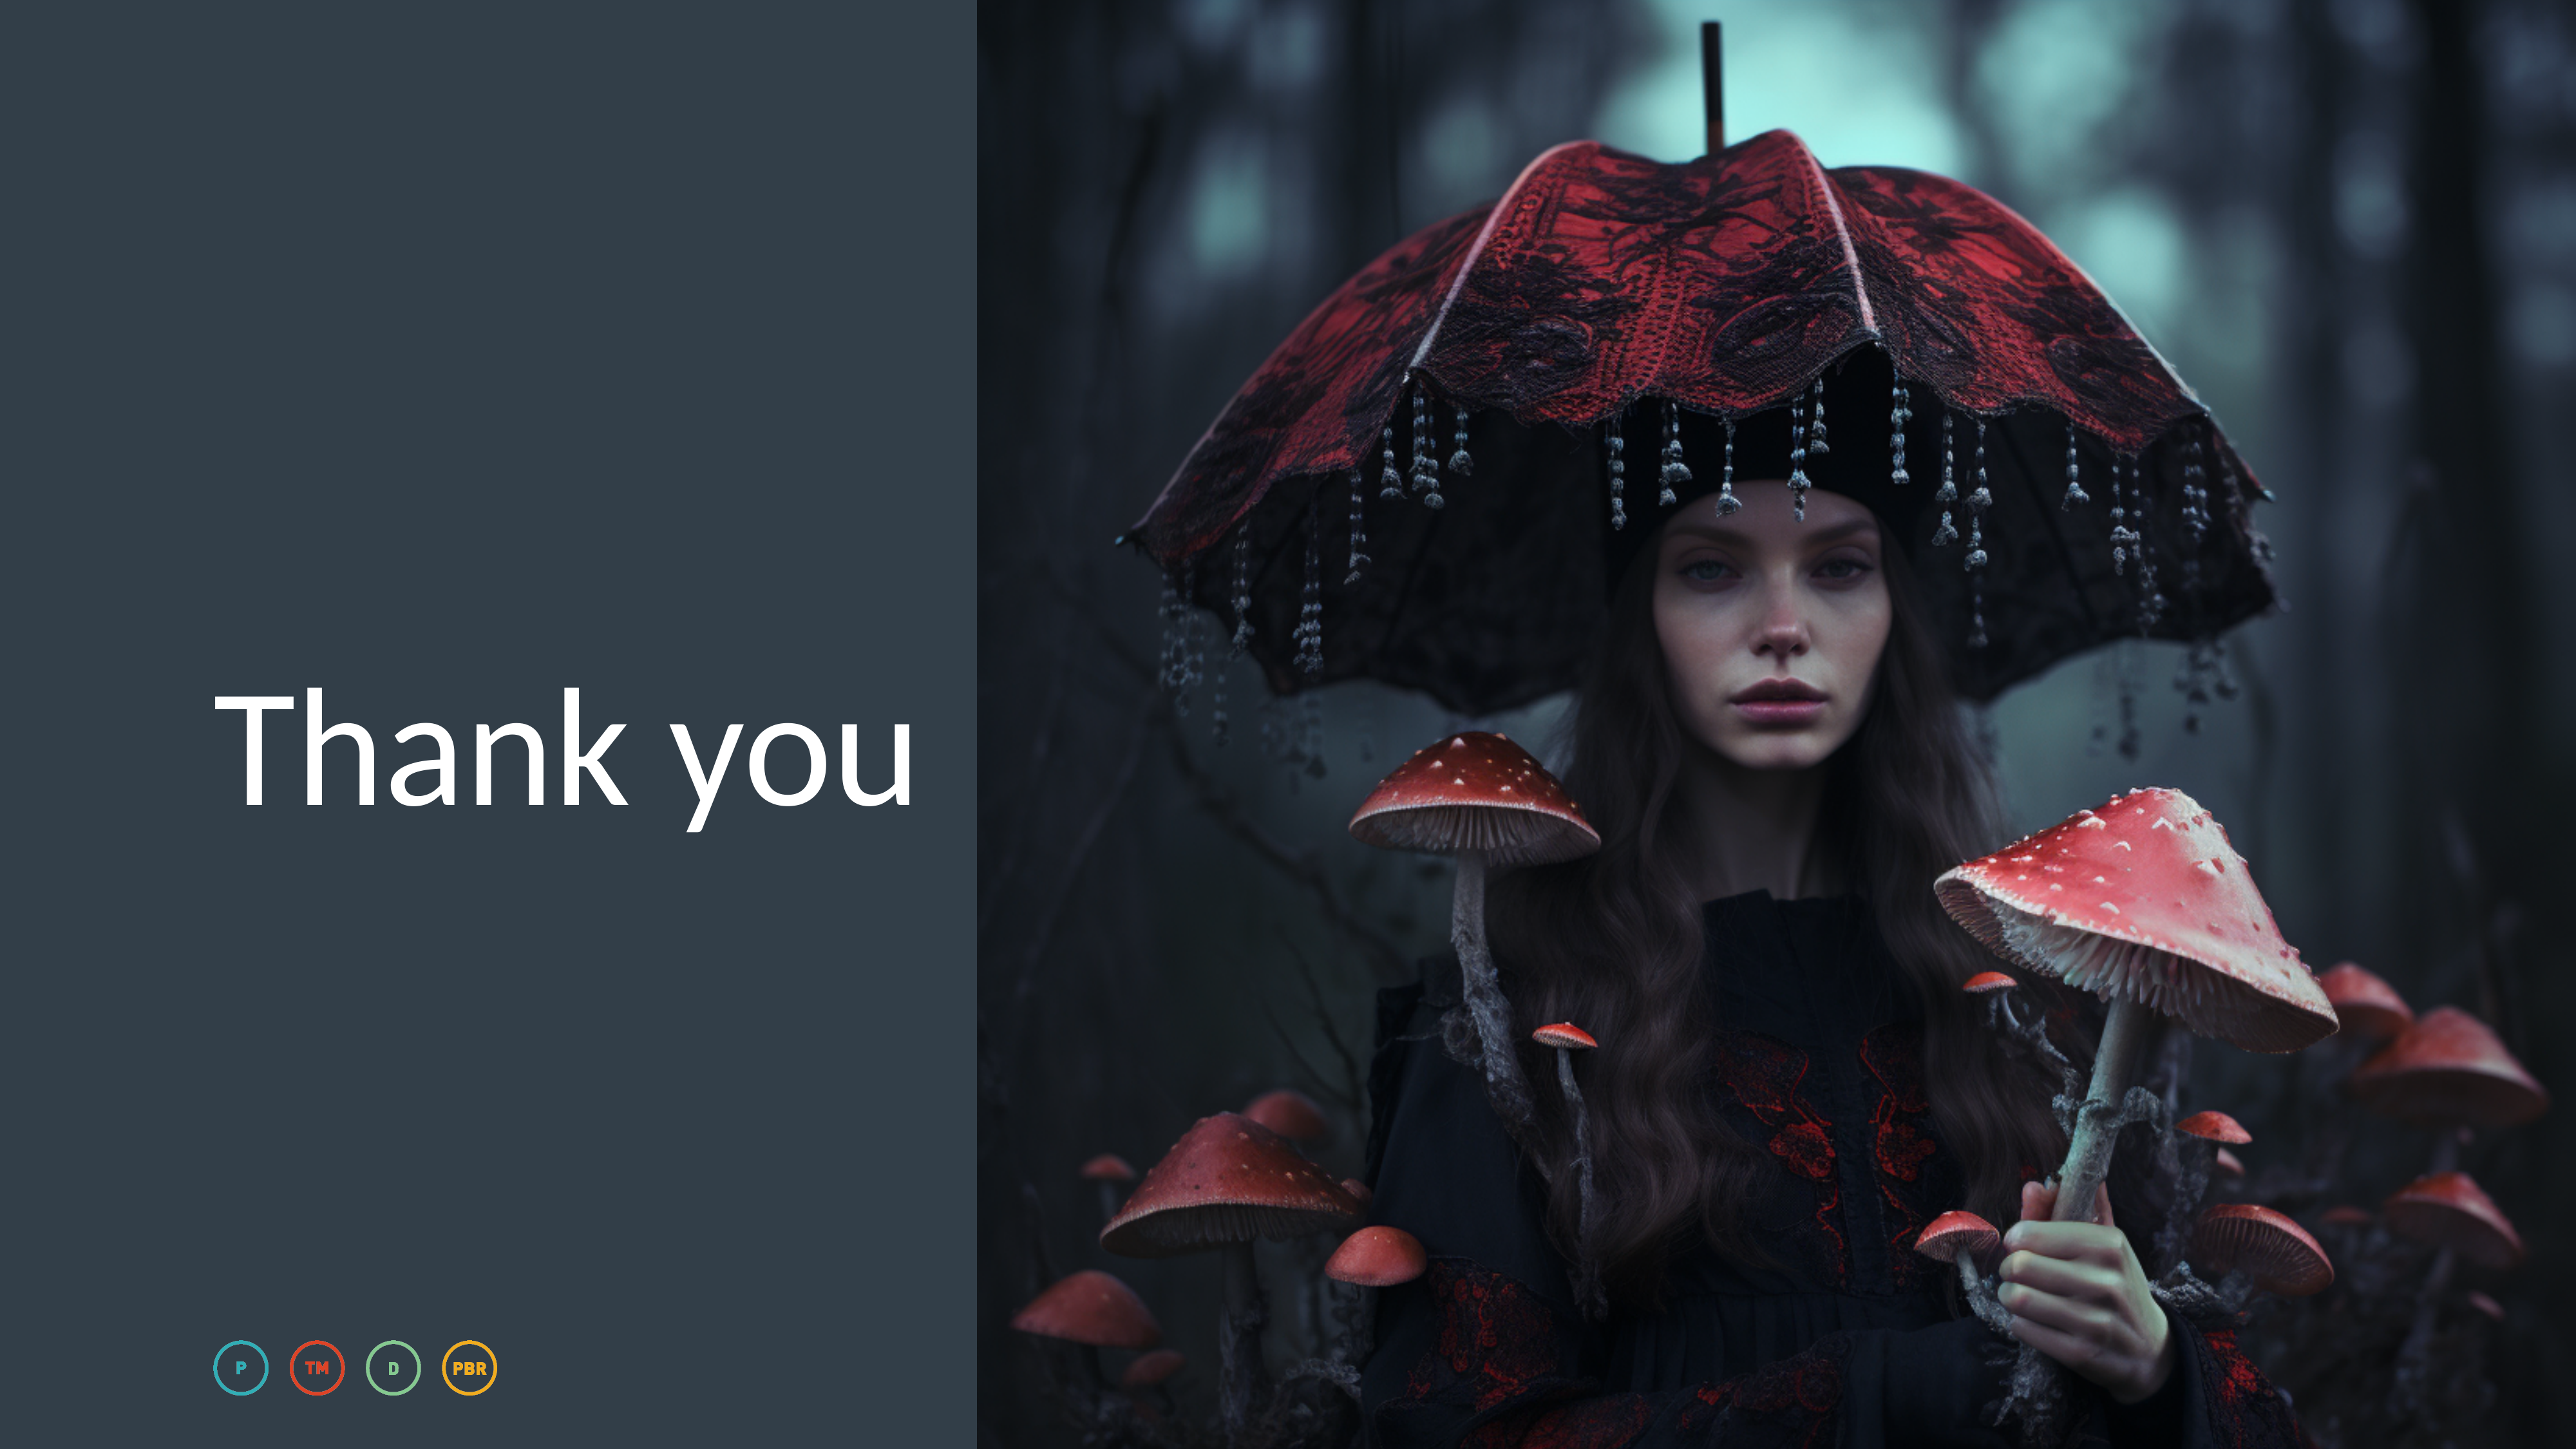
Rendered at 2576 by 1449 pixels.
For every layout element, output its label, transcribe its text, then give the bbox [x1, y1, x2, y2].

picture [213, 1340, 497, 1396]
picture [976, 0, 2576, 1449]
title Thank you [213, 244, 972, 1233]
